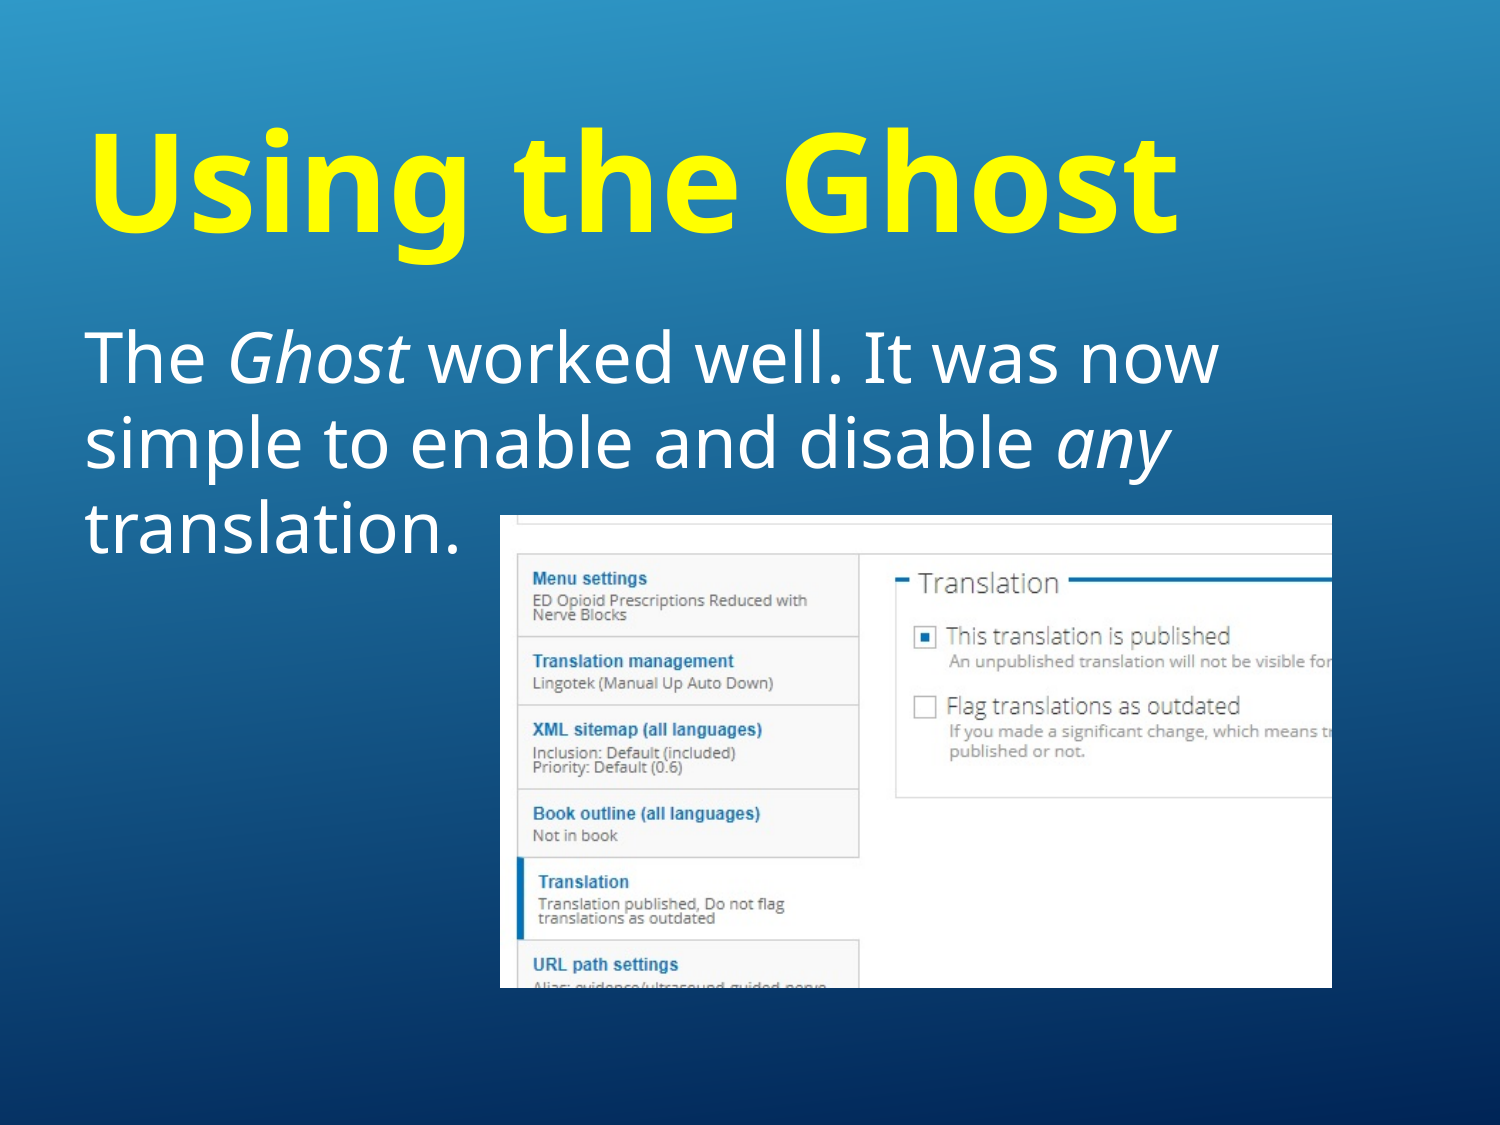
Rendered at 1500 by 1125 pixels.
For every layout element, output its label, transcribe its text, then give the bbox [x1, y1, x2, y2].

picture [499, 515, 1332, 988]
text_box Using the Ghost [69, 87, 1425, 268]
text_box The Ghost worked well. It was now simple to enable and disable any translation. [69, 305, 1350, 576]
